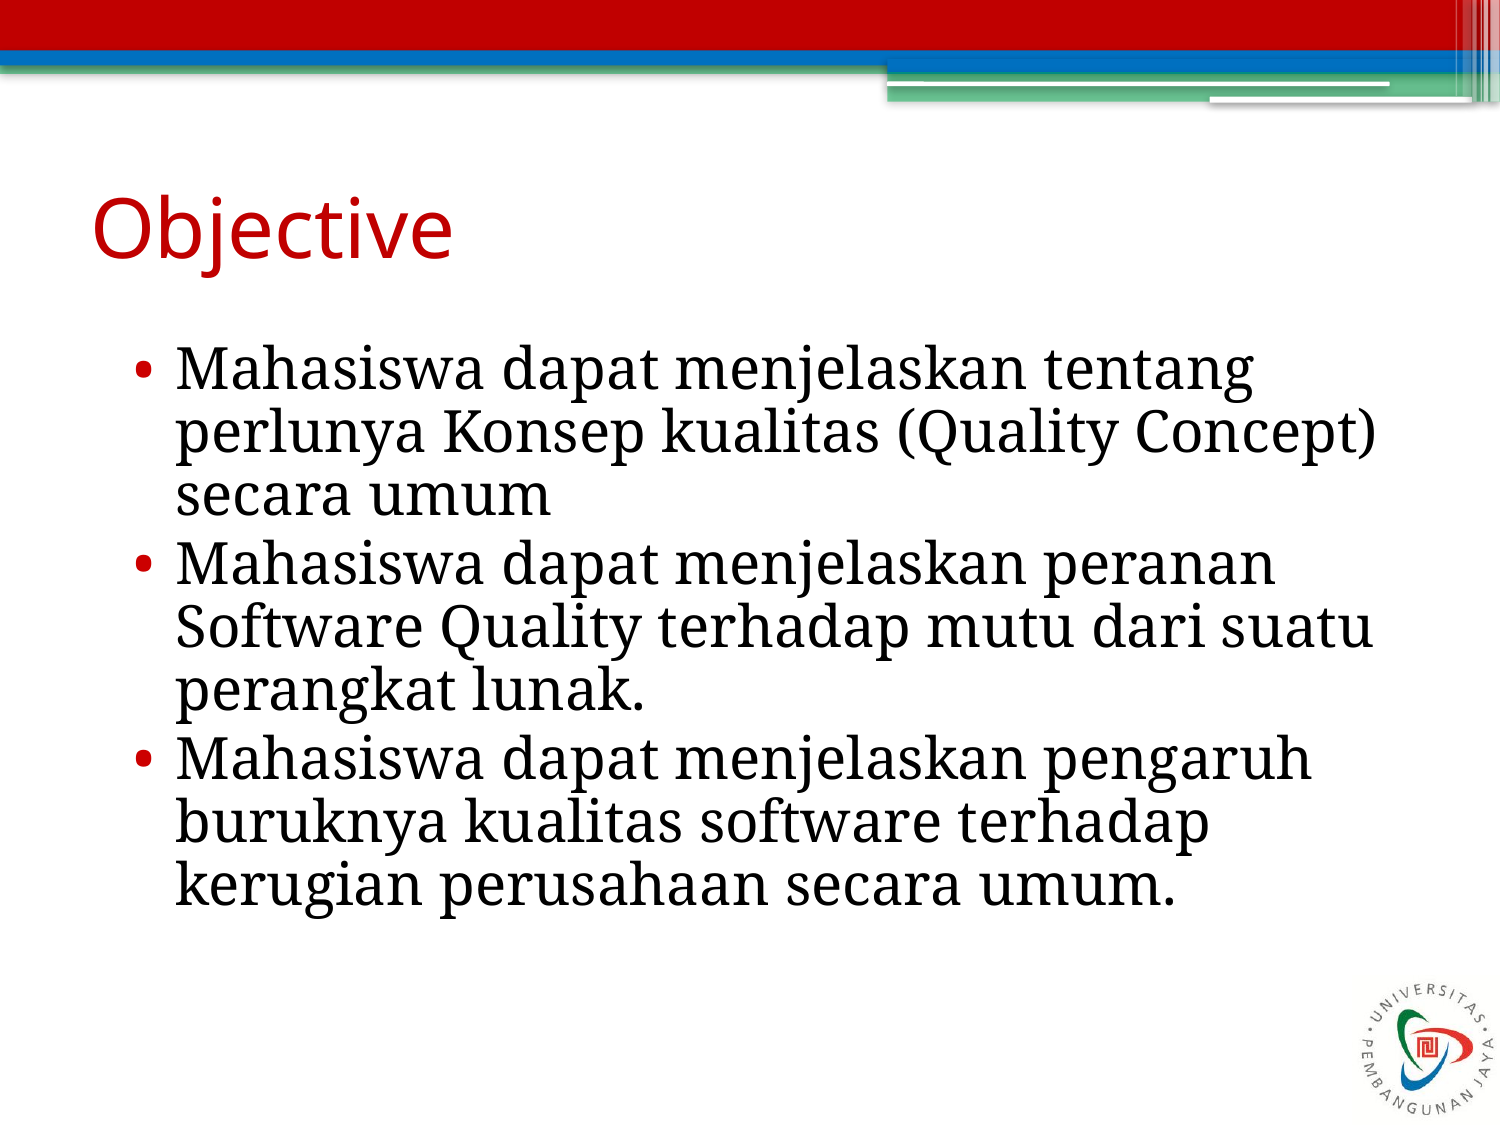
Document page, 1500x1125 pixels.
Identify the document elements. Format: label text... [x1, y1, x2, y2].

picture [1352, 975, 1500, 1125]
list Mahasiswa dapat menjelaskan tentang perlunya Konsep kualitas (Quality Concept) secara umum Mahasiswa dapat menjelaskan peranan Software Quality terhadap mutu dari suatu perangkat lunak. Mahasiswa dapat menjelaskan pengaruh buruknya kualitas software terhadap kerugian perusahaan secara umum. [100, 332, 1425, 1083]
title Objective [75, 137, 1425, 313]
